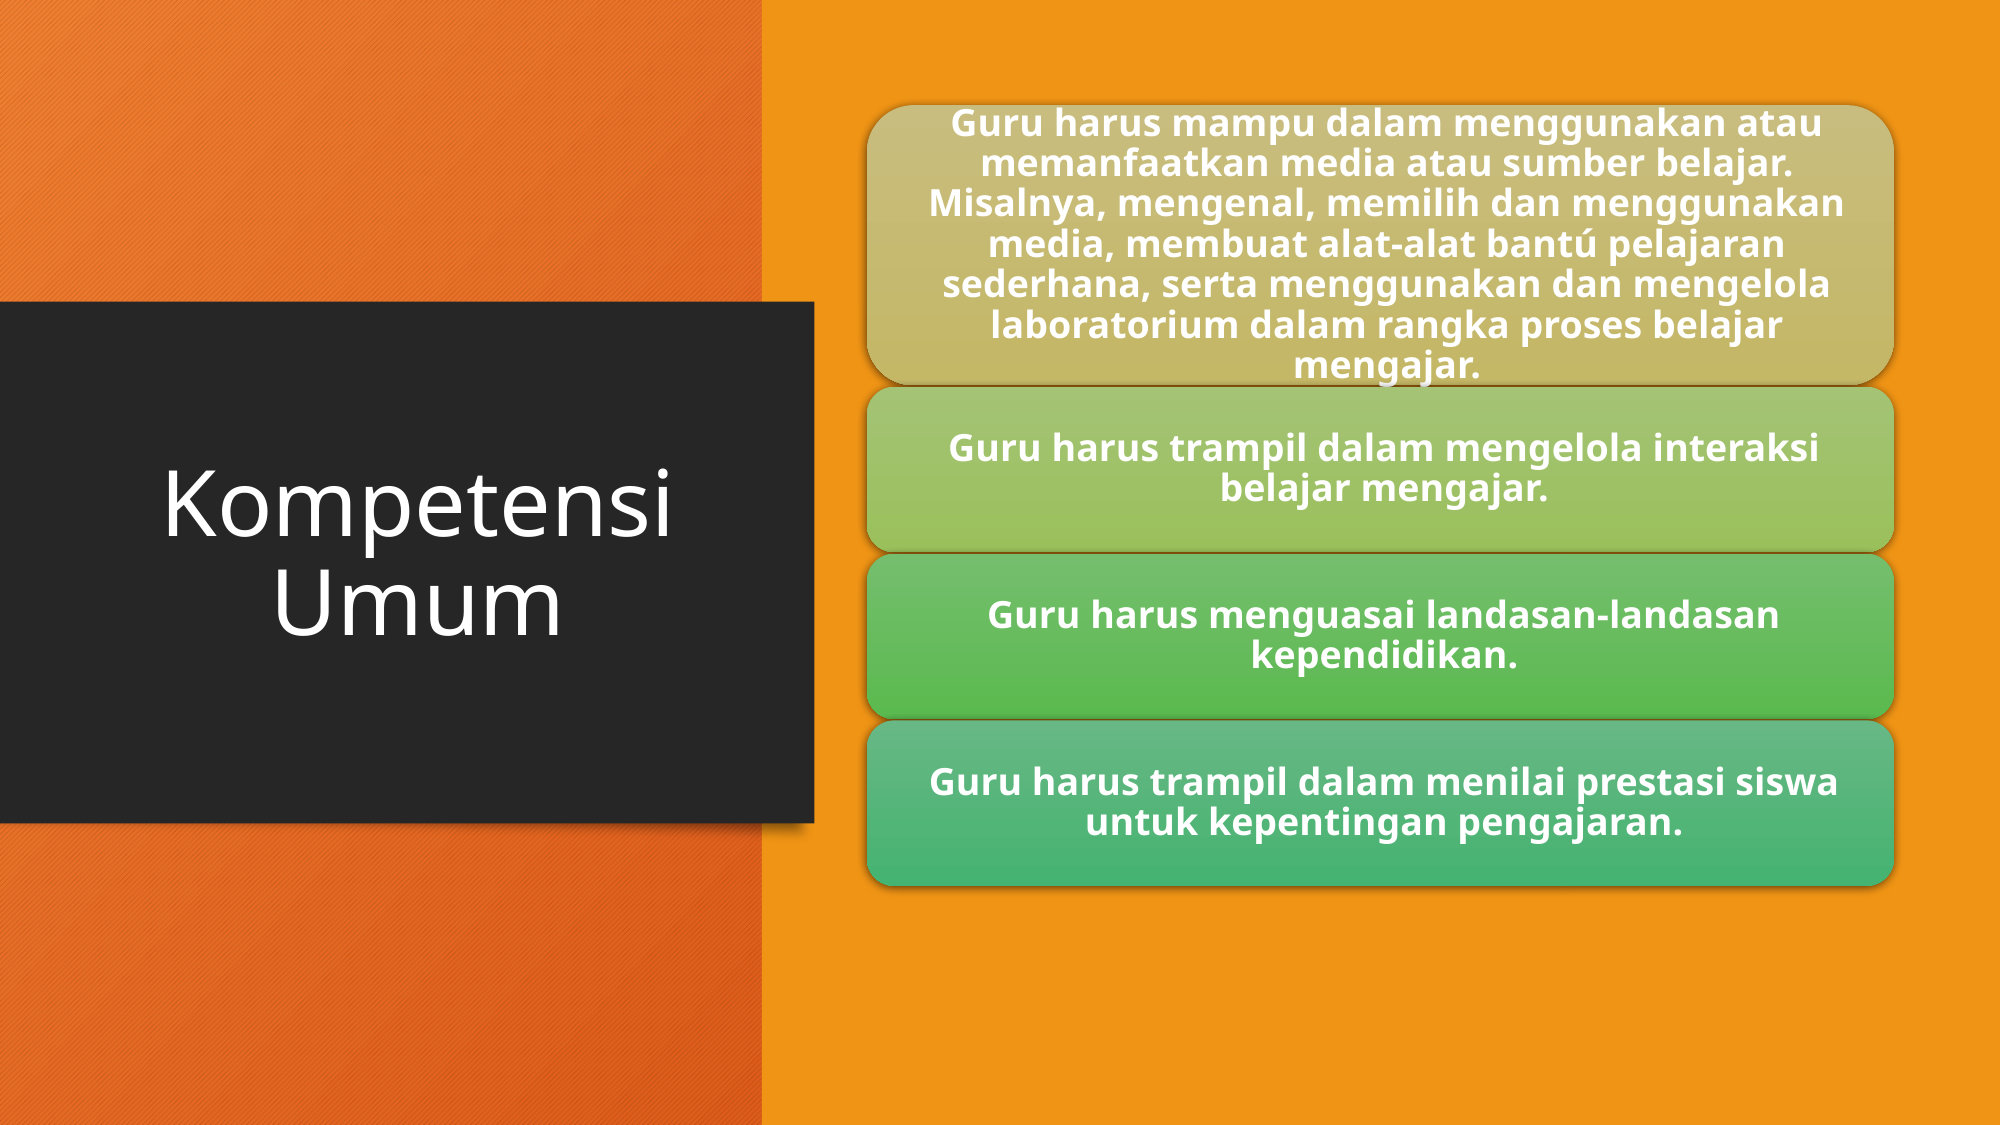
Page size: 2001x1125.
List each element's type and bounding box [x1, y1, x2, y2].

list [866, 104, 1895, 887]
picture [0, 0, 2000, 1125]
